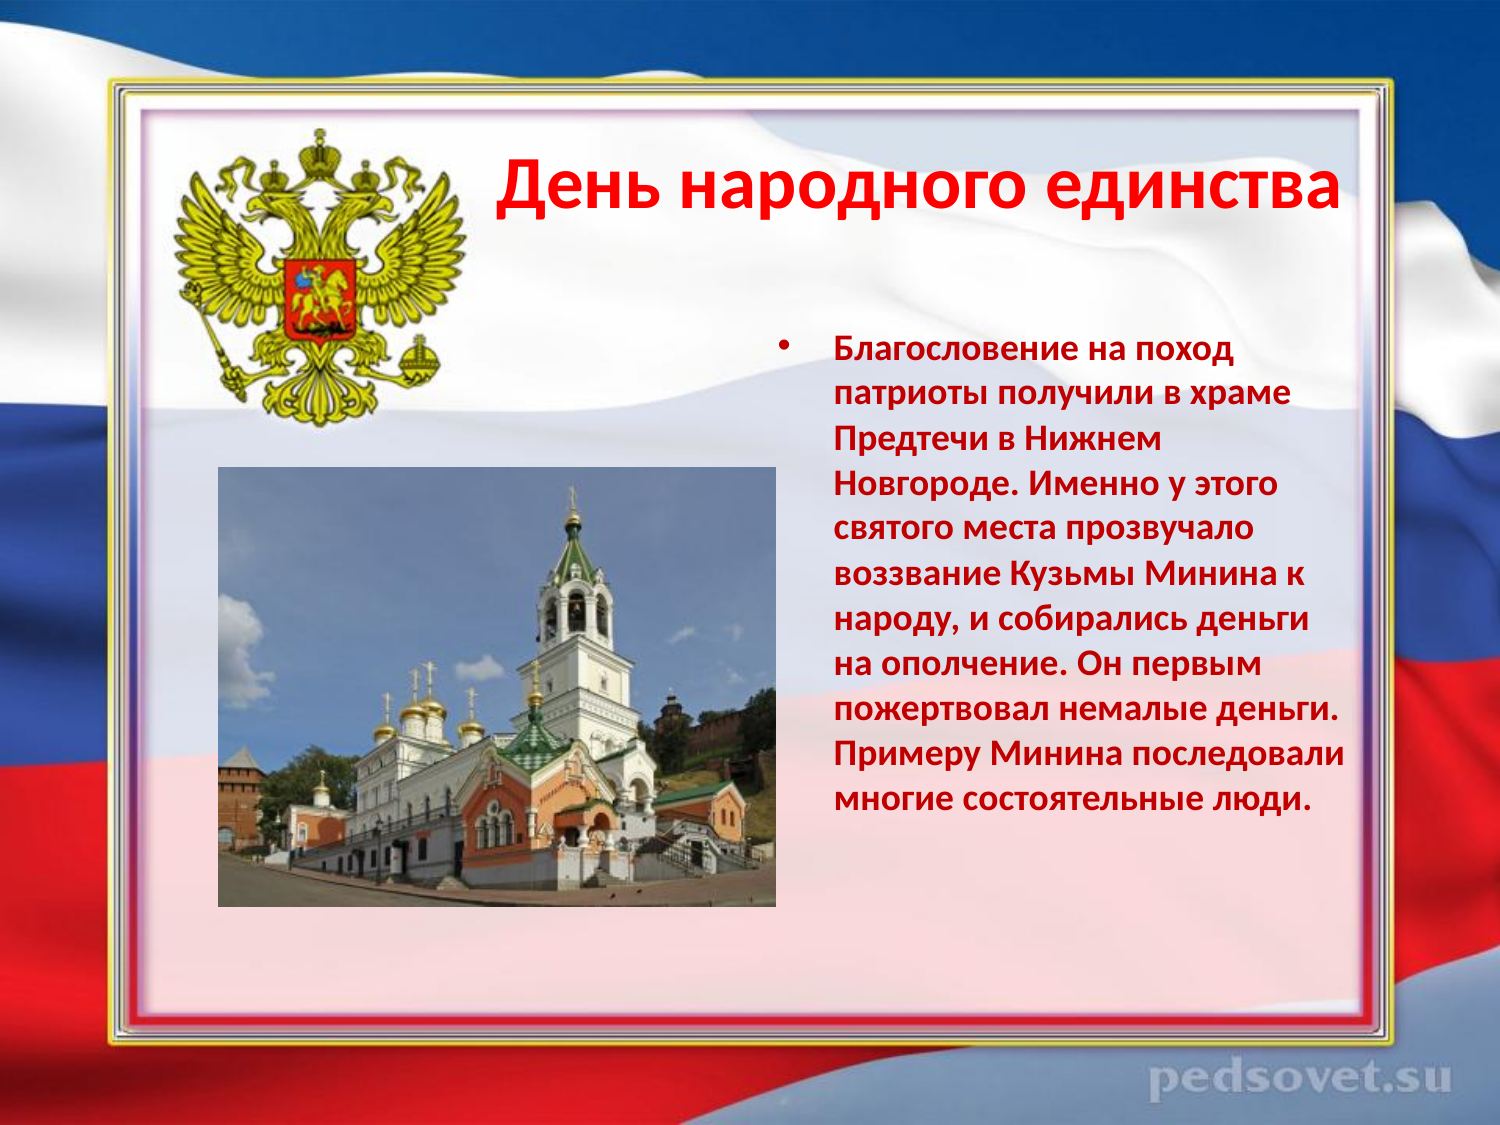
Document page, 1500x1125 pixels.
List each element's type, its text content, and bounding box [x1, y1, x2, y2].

list Благословение на поход патриоты получили в храме Предтечи в Нижнем Новгороде. Именно у этого святого места прозвучало воззвание Кузьмы Минина к народу, и собирались деньги на ополчение. Он первым пожертвовал немалые деньги. Примеру Минина последовали многие состоятельные люди. [762, 262, 1365, 1006]
title День народного единства [74, 125, 1426, 233]
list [218, 467, 776, 907]
picture [0, 0, 1500, 1125]
